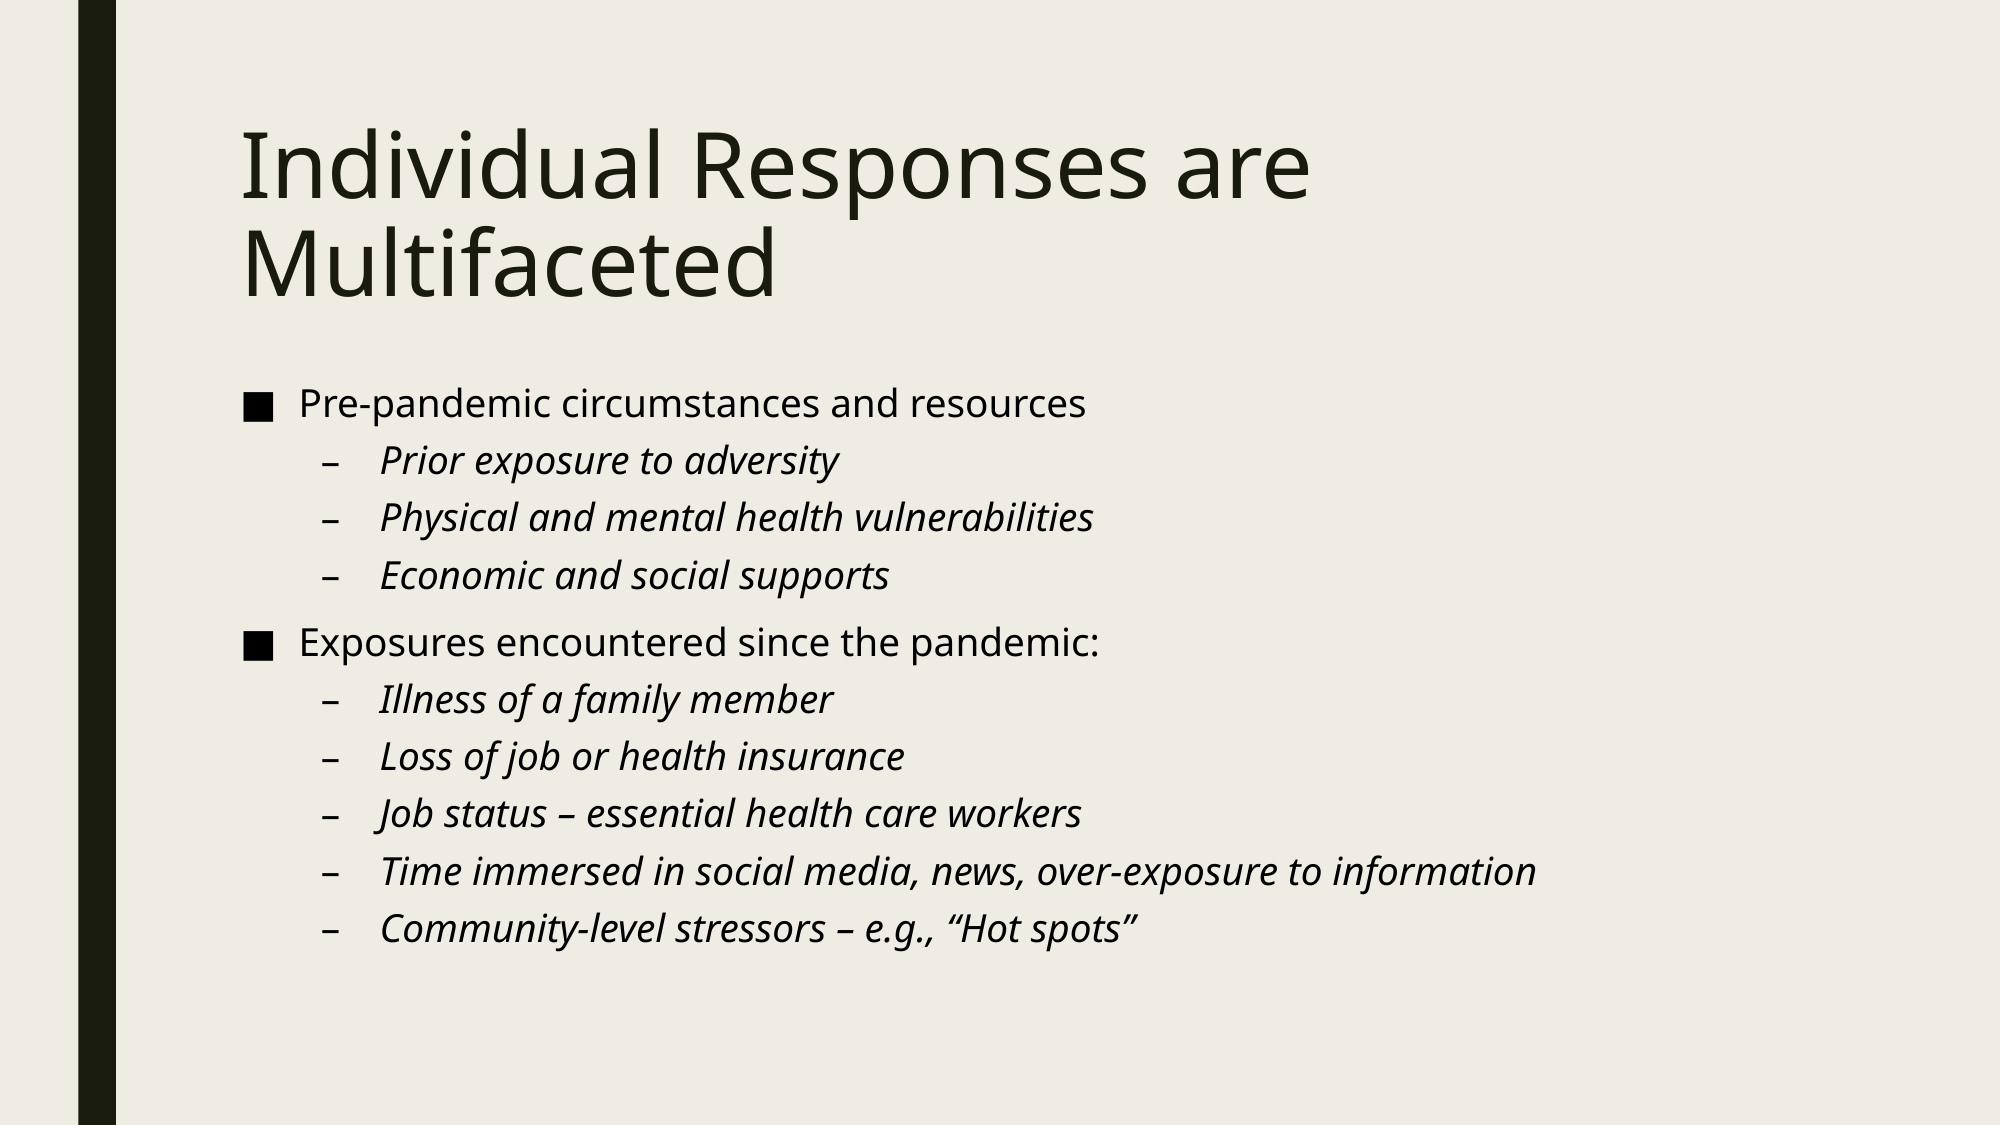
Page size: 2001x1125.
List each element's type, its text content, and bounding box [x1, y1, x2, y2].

title Individual Responses are Multifaceted [225, 112, 1800, 357]
list Pre-pandemic circumstances and resources Prior exposure to adversity Physical and mental health vulnerabilities Economic and social supports Exposures encountered since the pandemic: Illness of a family member Loss of job or health insurance Job status – essential health care workers Time immersed in social media, news, over-exposure to information Community-level stressors – e.g., “Hot spots” [225, 375, 1800, 963]
